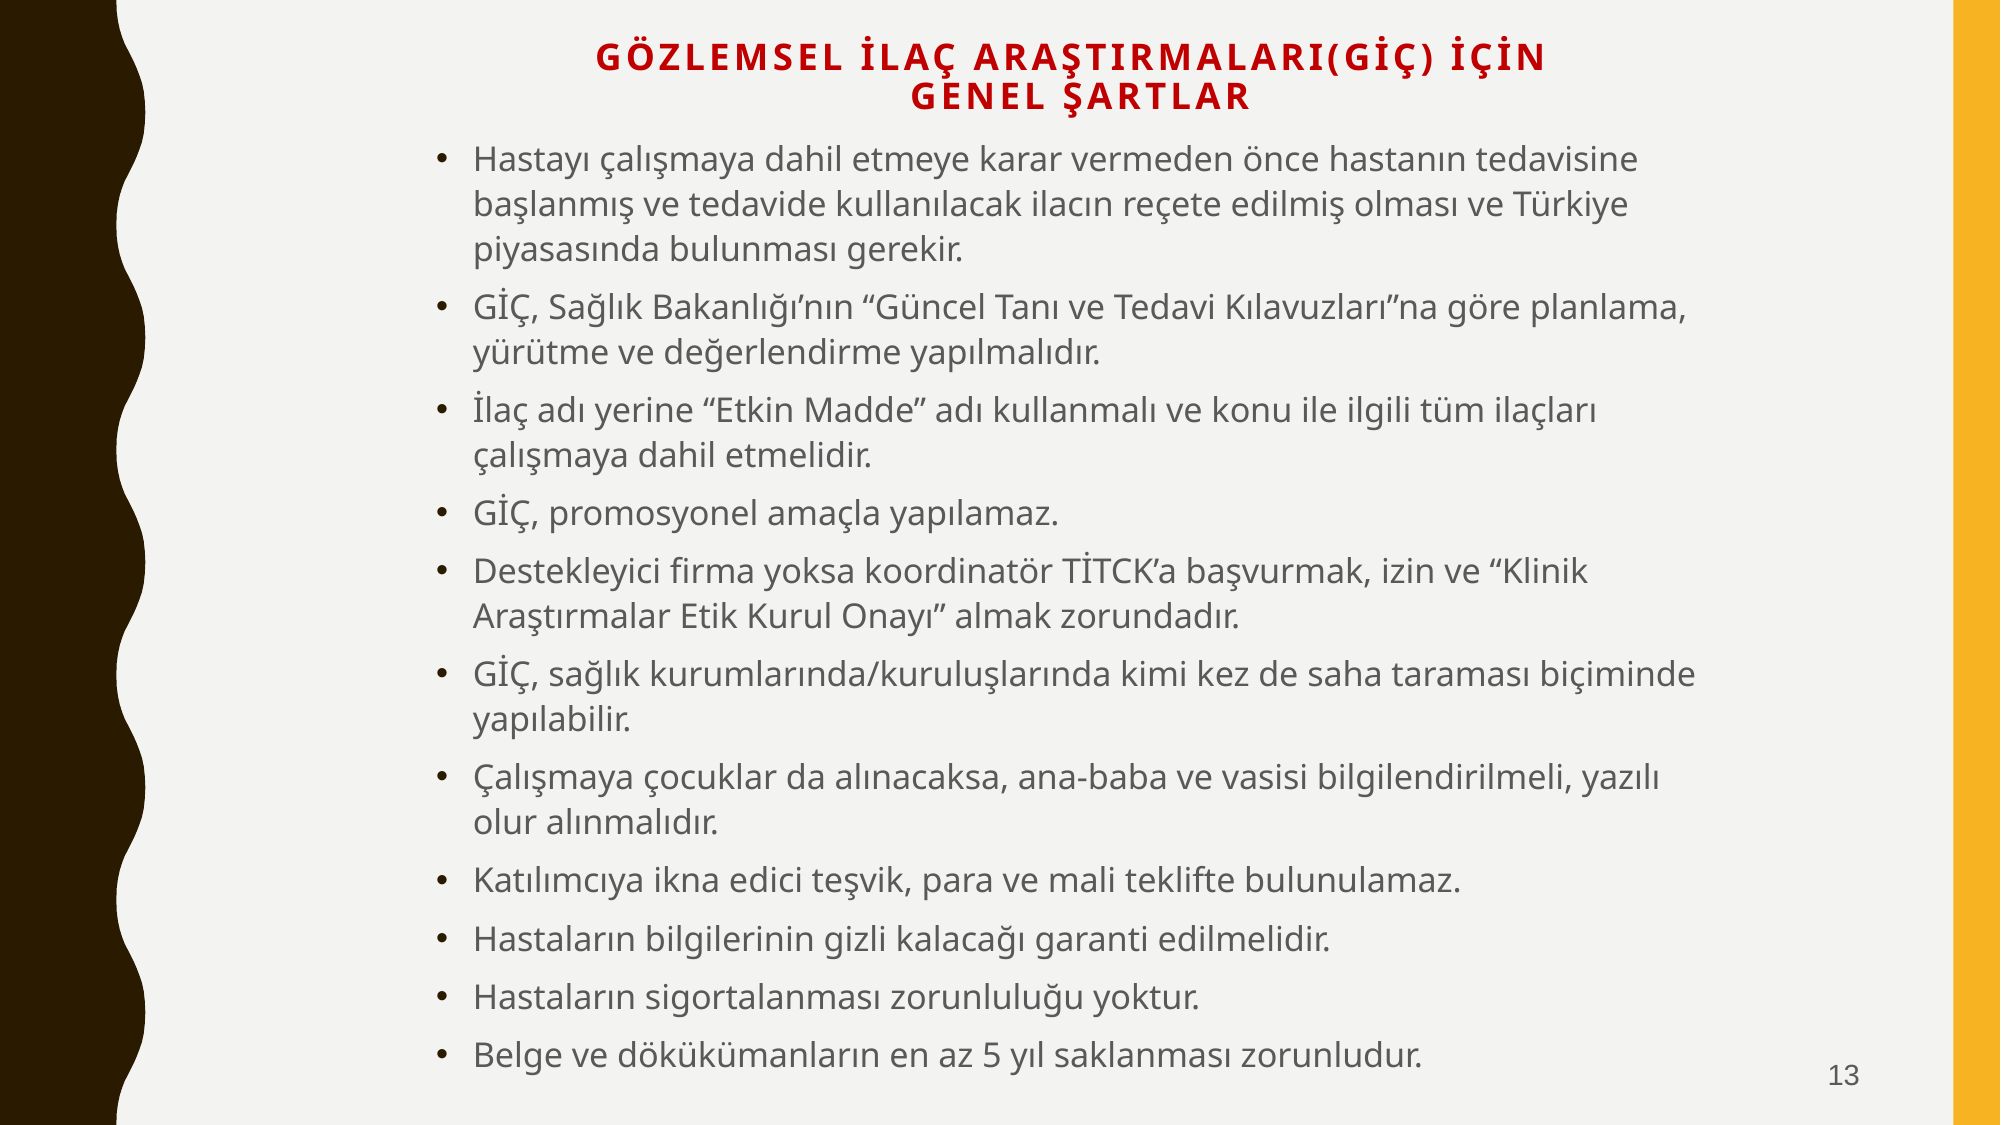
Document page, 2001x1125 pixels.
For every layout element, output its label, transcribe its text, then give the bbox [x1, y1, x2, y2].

title GÖZLEMSEL İLAÇ ARAŞTIRMALARI(GİÇ) İÇİN GENEL ŞARTLAR [442, 31, 1718, 125]
slide_number 13 [1412, 1045, 1875, 1103]
list Hastayı çalışmaya dahil etmeye karar vermeden önce hastanın tedavisine başlanmış ve tedavide kullanılacak ilacın reçete edilmiş olması ve Türkiye piyasasında bulunması gerekir. GİÇ, Sağlık Bakanlığı’nın “Güncel Tanı ve Tedavi Kılavuzları”na göre planlama, yürütme ve değerlendirme yapılmalıdır. İlaç adı yerine “Etkin Madde” adı kullanmalı ve konu ile ilgili tüm ilaçları çalışmaya dahil etmelidir. GİÇ, promosyonel amaçla yapılamaz. Destekleyici firma yoksa koordinatör TİTCK’a başvurmak, izin ve “Klinik Araştırmalar Etik Kurul Onayı” almak zorundadır. GİÇ, sağlık kurumlarında/kuruluşlarında kimi kez de saha taraması biçiminde yapılabilir. Çalışmaya çocuklar da alınacaksa, ana-baba ve vasisi bilgilendirilmeli, yazılı olur alınmalıdır. Katılımcıya ikna edici teşvik, para ve mali teklifte bulunulamaz. Hastaların bilgilerinin gizli kalacağı garanti edilmelidir. Hastaların sigortalanması zorunluluğu yoktur. Belge ve dökükümanların en az 5 yıl saklanması zorunludur. [421, 125, 1718, 1083]
